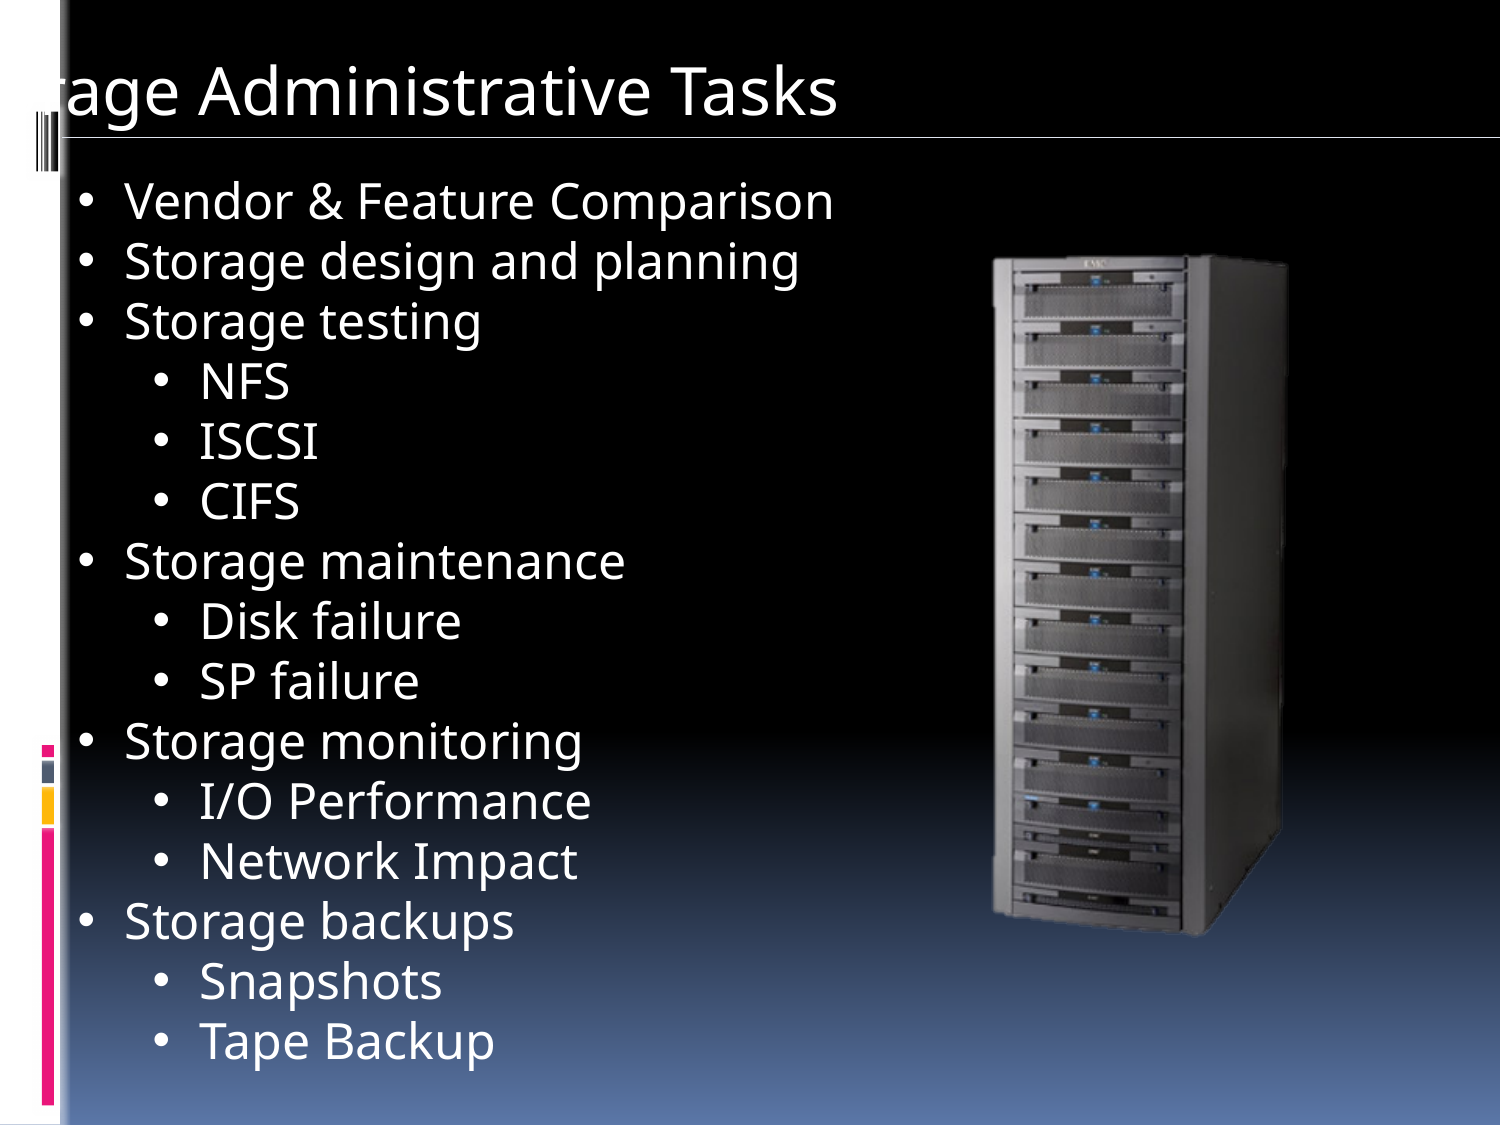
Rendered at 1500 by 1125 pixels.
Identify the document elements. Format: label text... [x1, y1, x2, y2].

text_box Vendor & Feature Comparison Storage design and planning Storage testing NFS ISCSI CIFS Storage maintenance Disk failure SP failure Storage monitoring I/O Performance Network Impact Storage backups Snapshots Tape Backup [62, 161, 963, 1077]
picture [949, 229, 1329, 981]
text_box Storage Administrative Tasks [0, 41, 855, 137]
